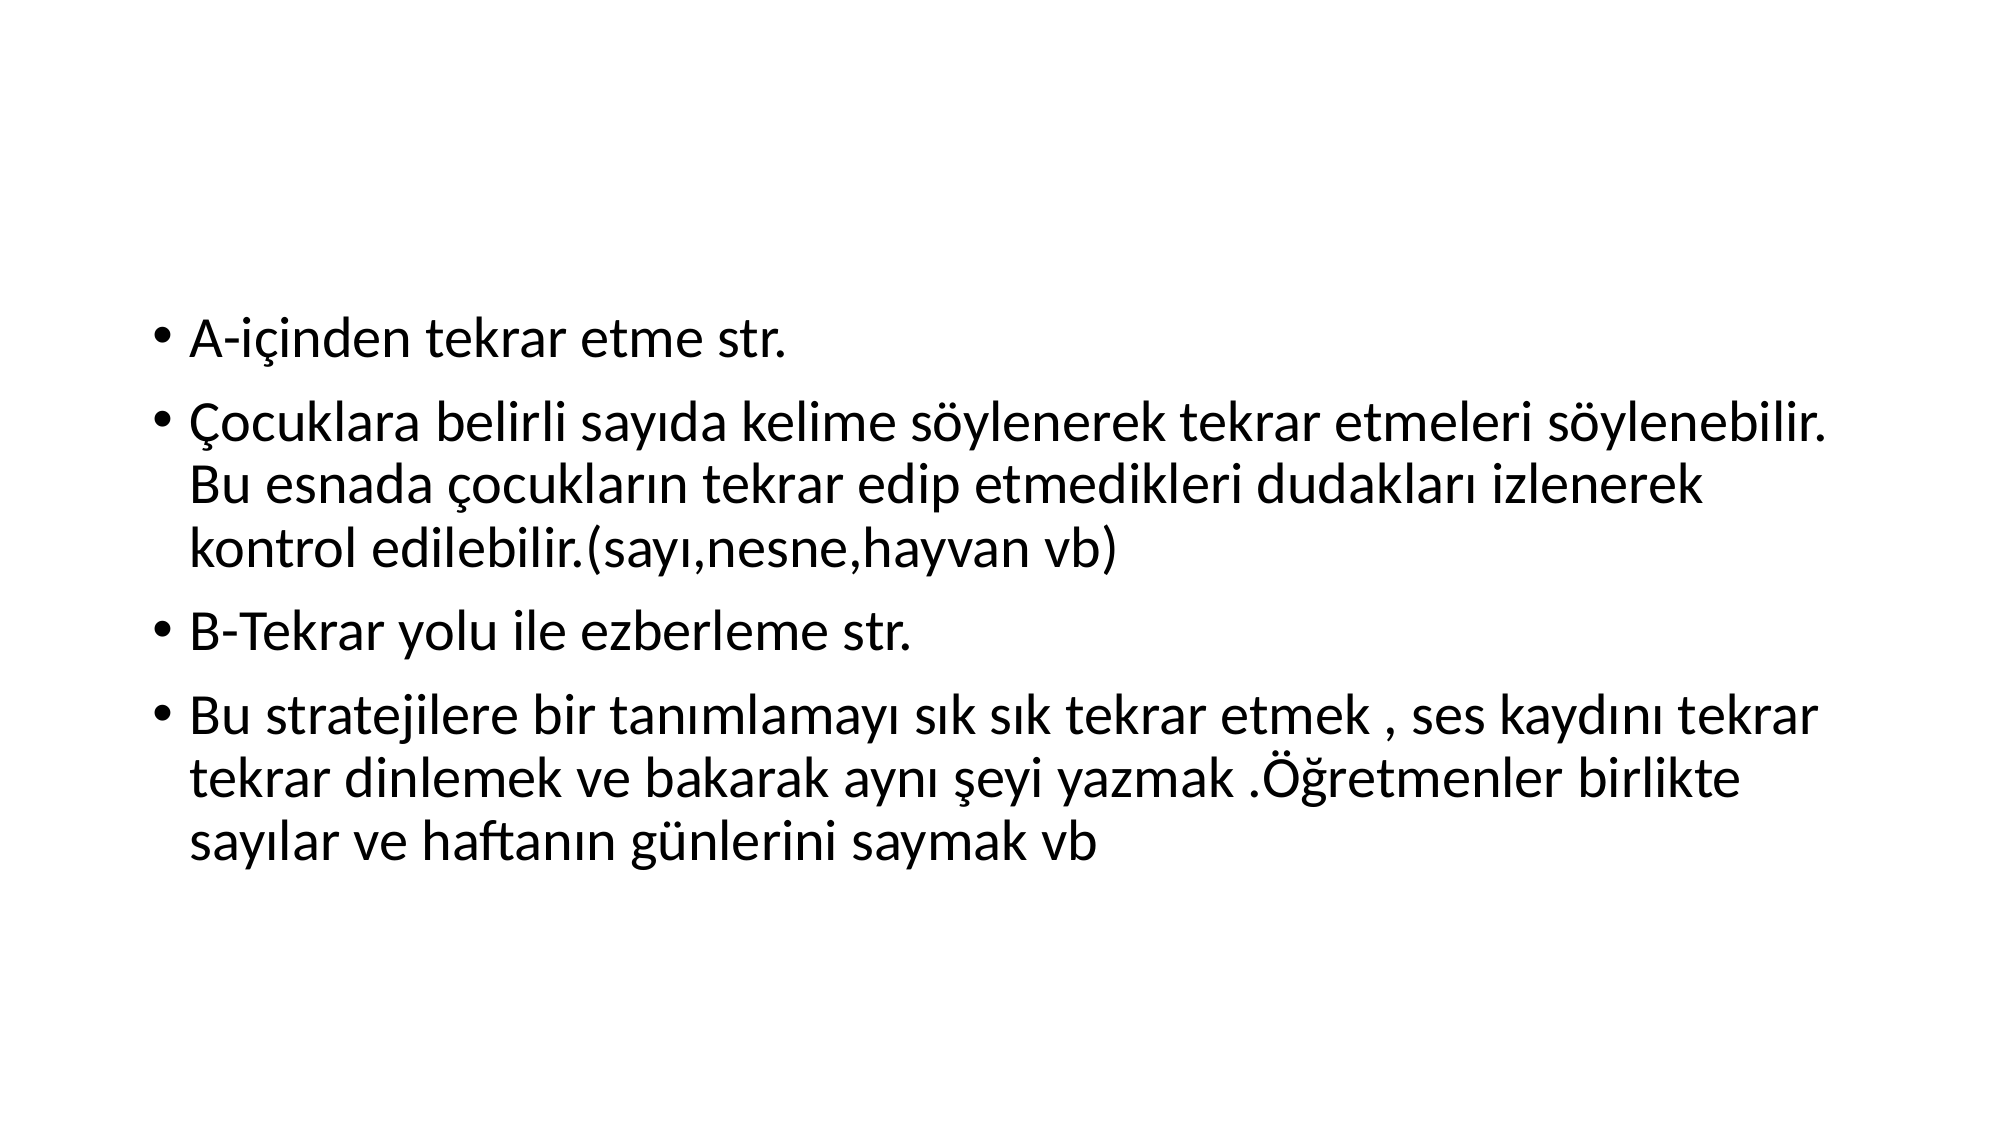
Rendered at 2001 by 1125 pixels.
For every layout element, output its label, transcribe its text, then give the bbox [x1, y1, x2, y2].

list A-içinden tekrar etme str. Çocuklara belirli sayıda kelime söylenerek tekrar etmeleri söylenebilir. Bu esnada çocukların tekrar edip etmedikleri dudakları izlenerek kontrol edilebilir.(sayı,nesne,hayvan vb) B-Tekrar yolu ile ezberleme str. Bu stratejilere bir tanımlamayı sık sık tekrar etmek , ses kaydını tekrar tekrar dinlemek ve bakarak aynı şeyi yazmak .Öğretmenler birlikte sayılar ve haftanın günlerini saymak vb [137, 299, 1863, 1014]
